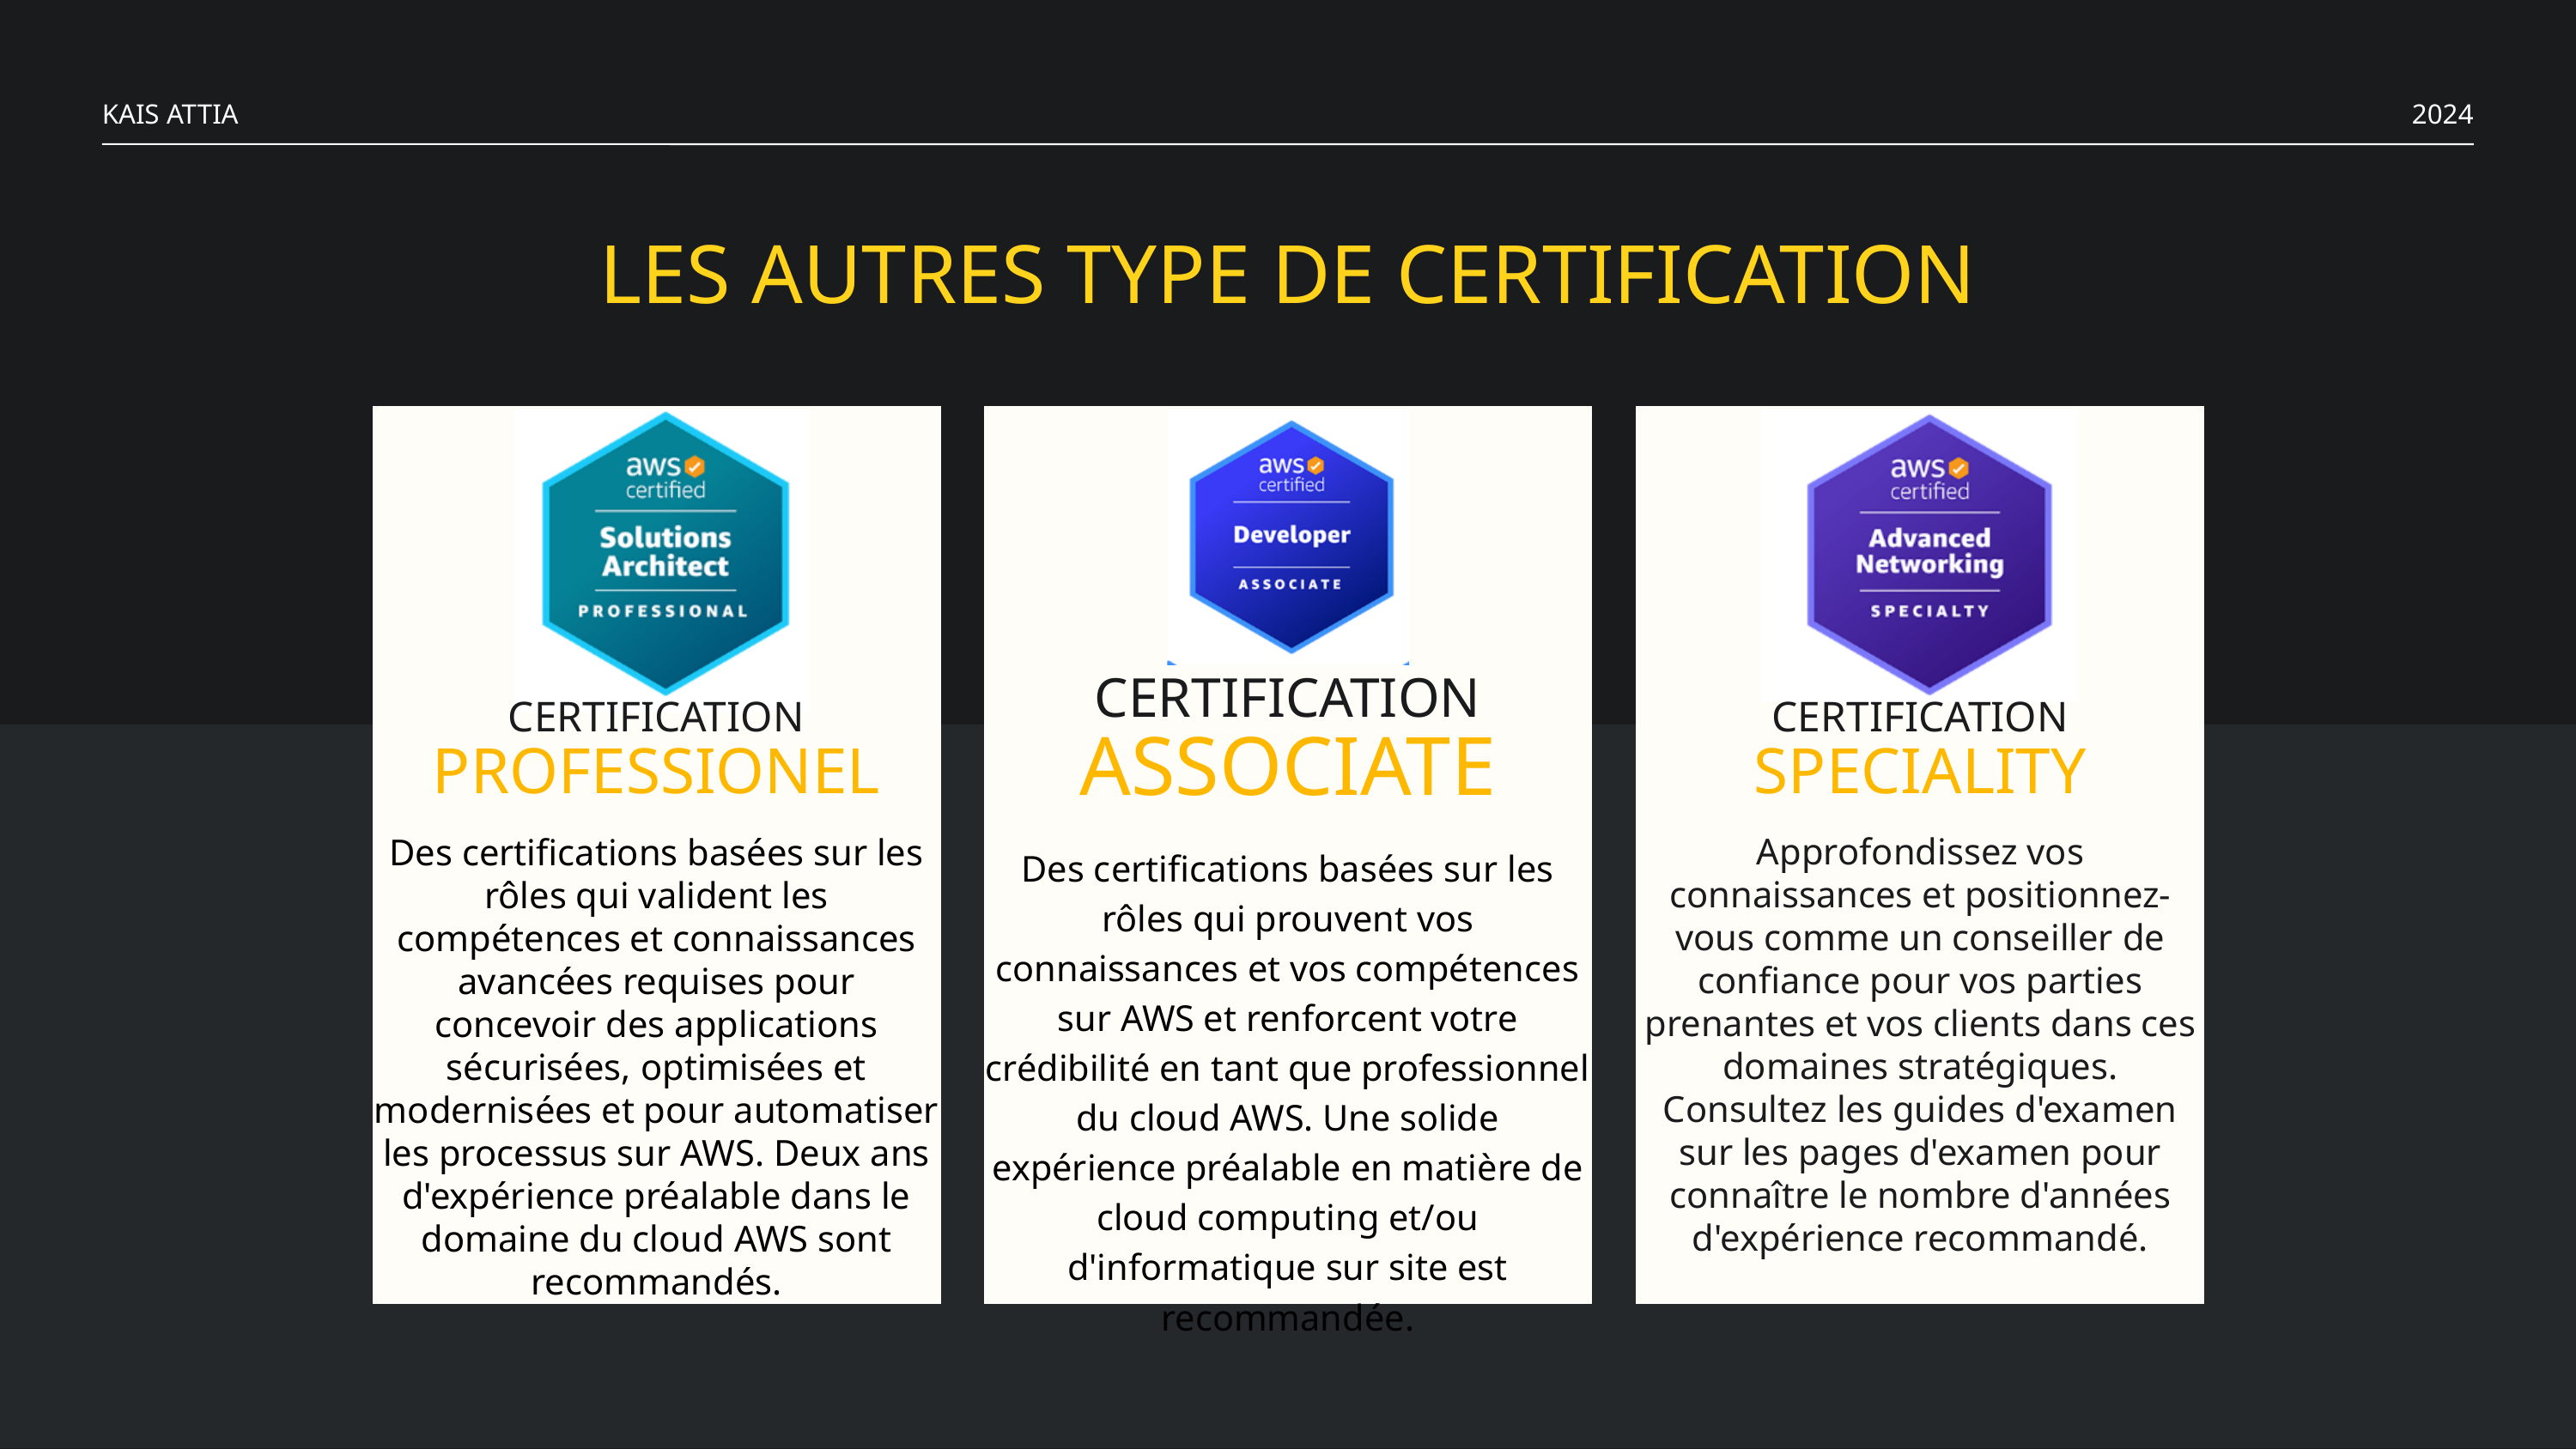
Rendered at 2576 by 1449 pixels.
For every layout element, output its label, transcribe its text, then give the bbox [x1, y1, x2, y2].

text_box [372, 405, 942, 1304]
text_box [101, 101, 2475, 145]
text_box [1635, 405, 2204, 1304]
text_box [983, 405, 1593, 1304]
text_box LES AUTRES TYPE DE CERTIFICATION [550, 242, 2026, 320]
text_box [0, 724, 2576, 1449]
